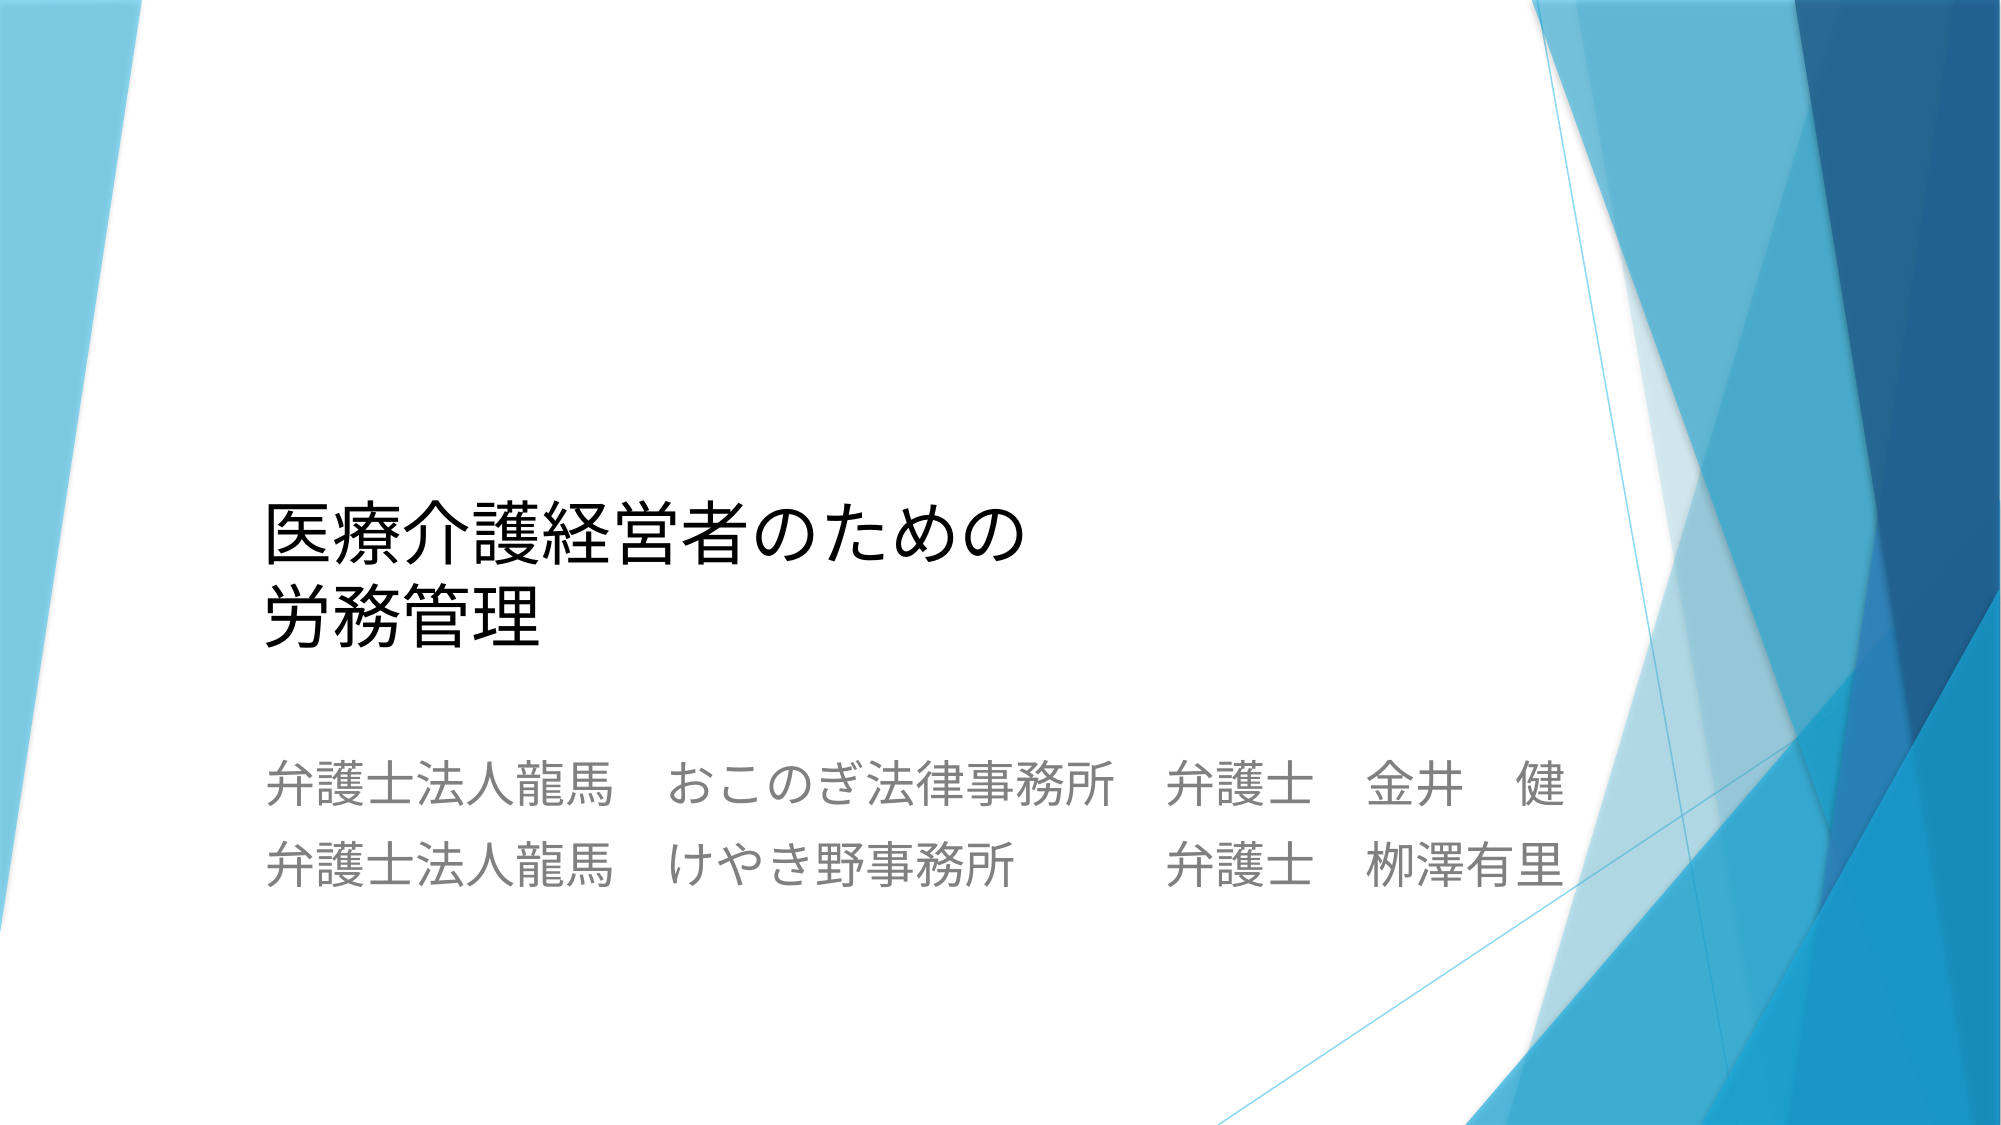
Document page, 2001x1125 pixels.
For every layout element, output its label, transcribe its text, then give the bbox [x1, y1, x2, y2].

title 医療介護経営者のための 労務管理 [247, 394, 1798, 665]
subtitle 弁護士法人龍馬 おこのぎ法律事務所 弁護士 金井 健 弁護士法人龍馬 けやき野事務所 弁護士 栁澤有里 [247, 744, 1581, 925]
